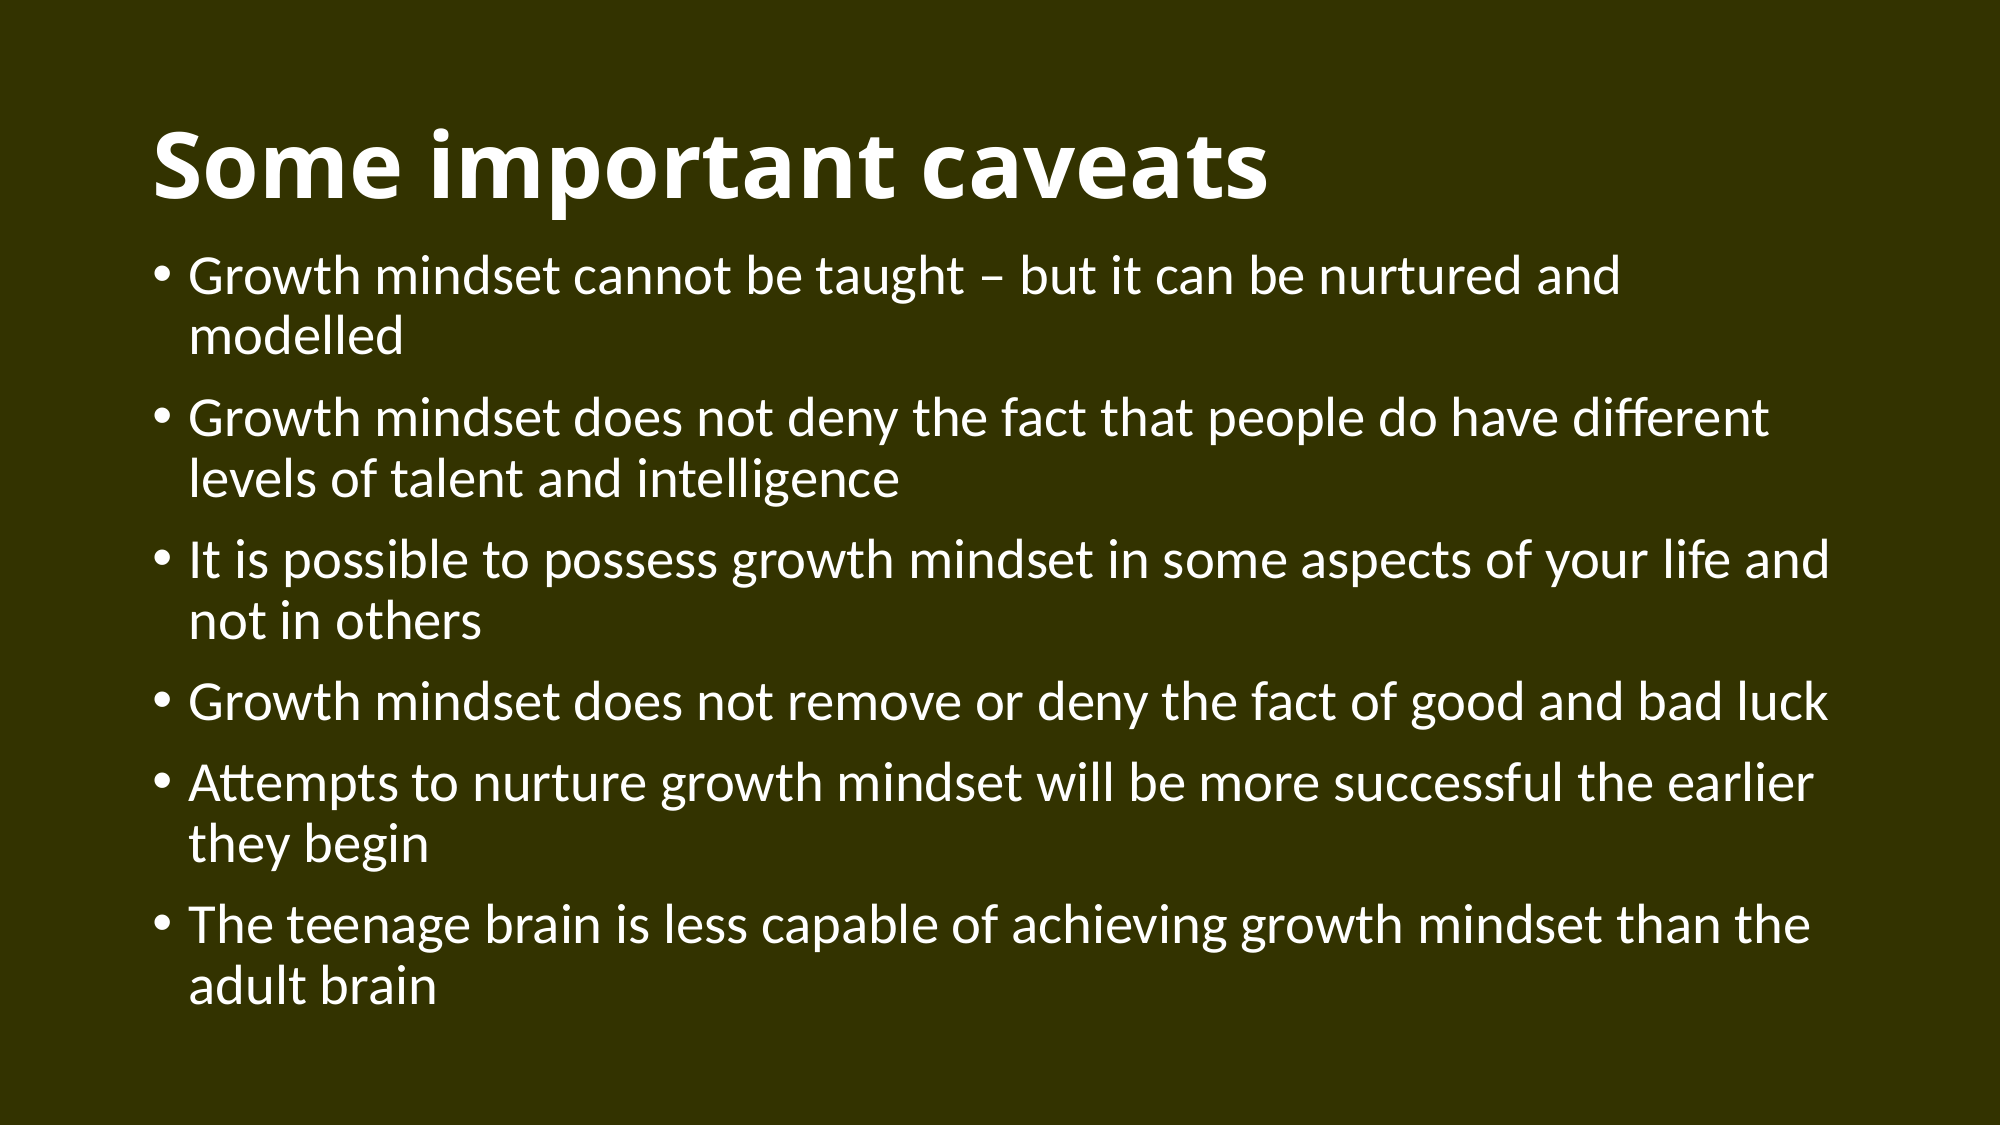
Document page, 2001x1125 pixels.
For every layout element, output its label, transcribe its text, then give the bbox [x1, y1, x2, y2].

list Growth mindset cannot be taught – but it can be nurtured and modelled Growth mindset does not deny the fact that people do have different levels of talent and intelligence It is possible to possess growth mindset in some aspects of your life and not in others Growth mindset does not remove or deny the fact of good and bad luck Attempts to nurture growth mindset will be more successful the earlier they begin The teenage brain is less capable of achieving growth mindset than the adult brain [137, 237, 1863, 1074]
title Some important caveats [137, 59, 1863, 237]
